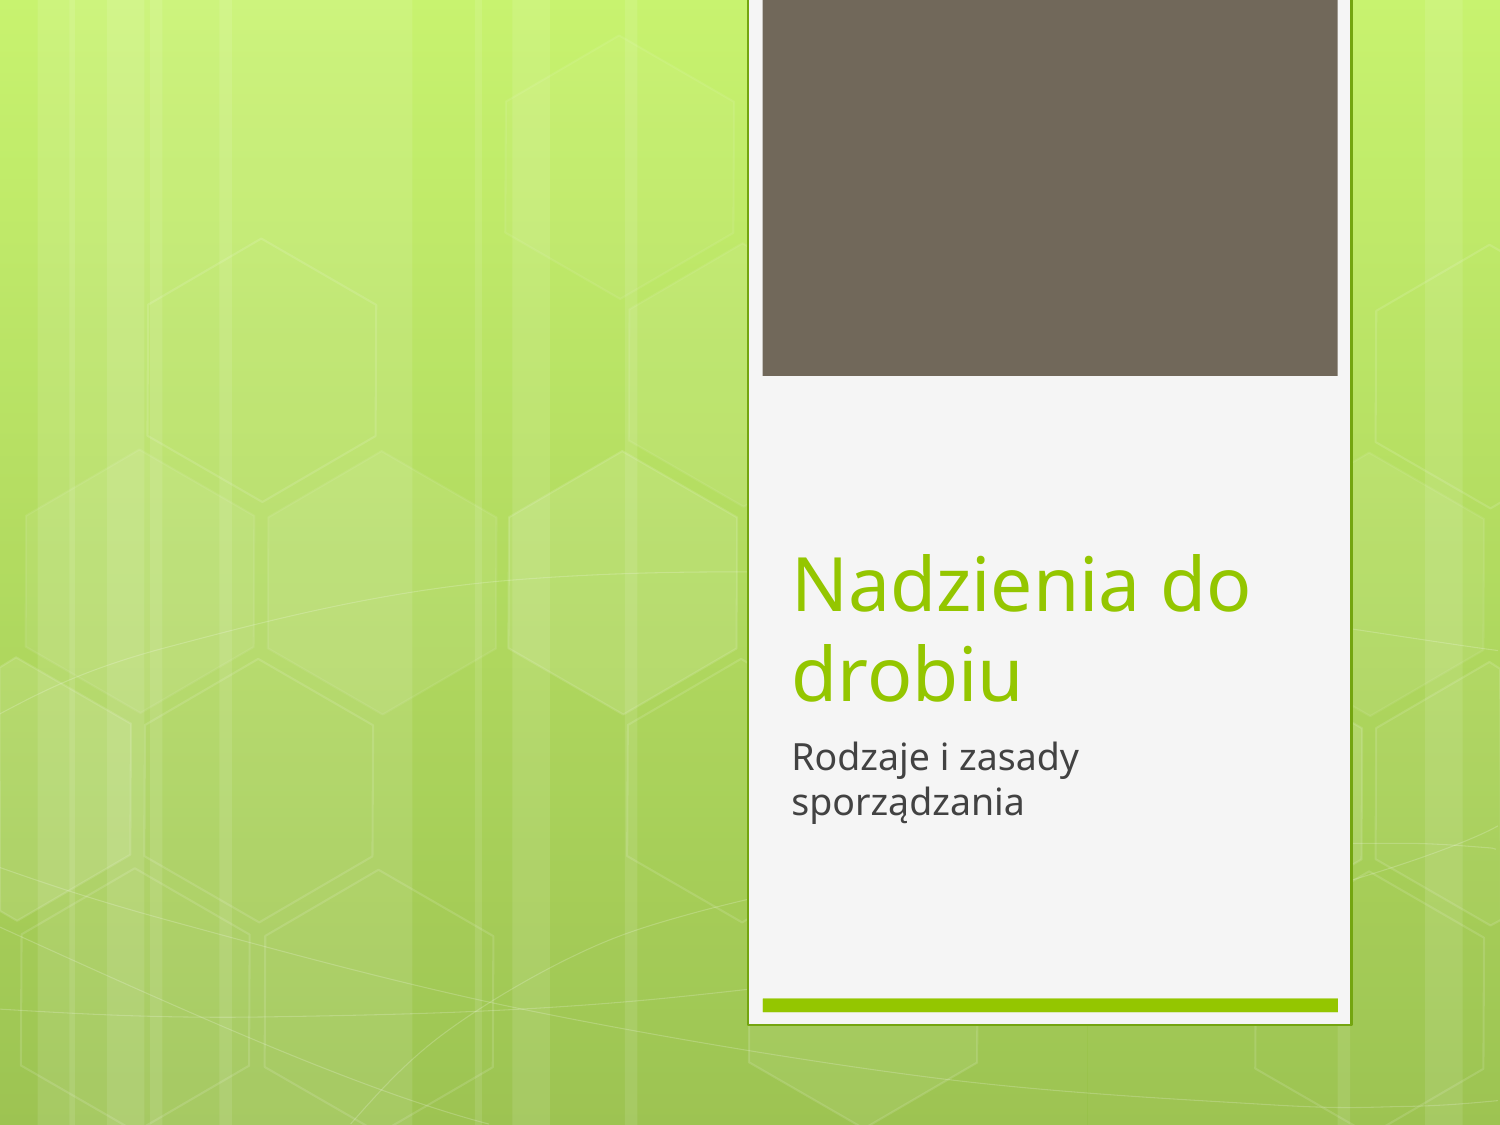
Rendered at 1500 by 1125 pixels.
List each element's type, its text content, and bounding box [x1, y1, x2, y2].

title Nadzienia do drobiu [776, 444, 1320, 724]
subtitle Rodzaje i zasady sporządzania [776, 725, 1320, 933]
